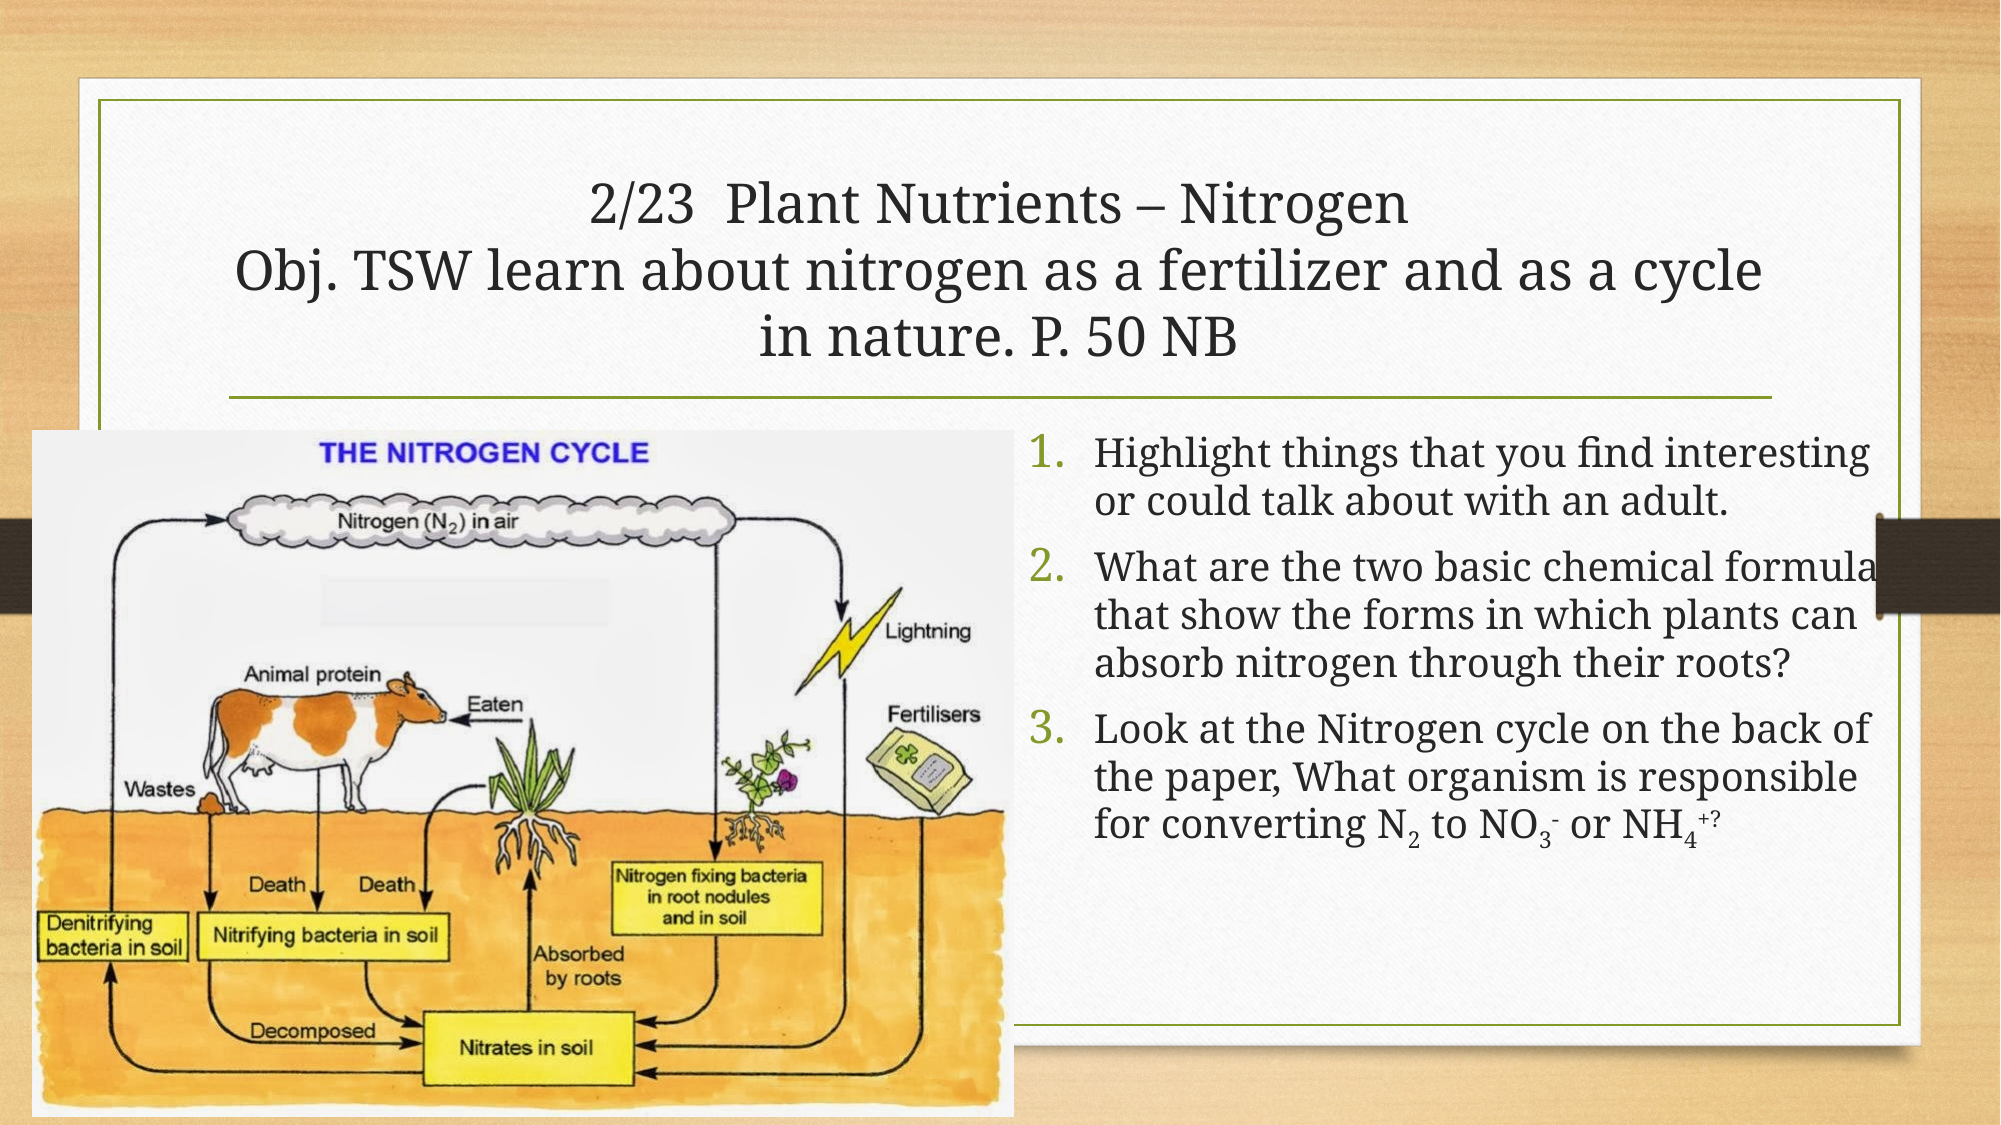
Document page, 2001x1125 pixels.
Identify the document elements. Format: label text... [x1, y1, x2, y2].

list Highlight things that you find interesting or could talk about with an adult. What are the two basic chemical formula that show the forms in which plants can absorb nitrogen through their roots? Look at the Nitrogen cycle on the back of the paper, What organism is responsible for converting N2 to NO3- or NH4+? [1013, 420, 1900, 963]
picture [0, 0, 2001, 1125]
title 2/23 Plant Nutrients – Nitrogen Obj. TSW learn about nitrogen as a fertilizer and as a cycle in nature. P. 50 NB [212, 161, 1788, 375]
